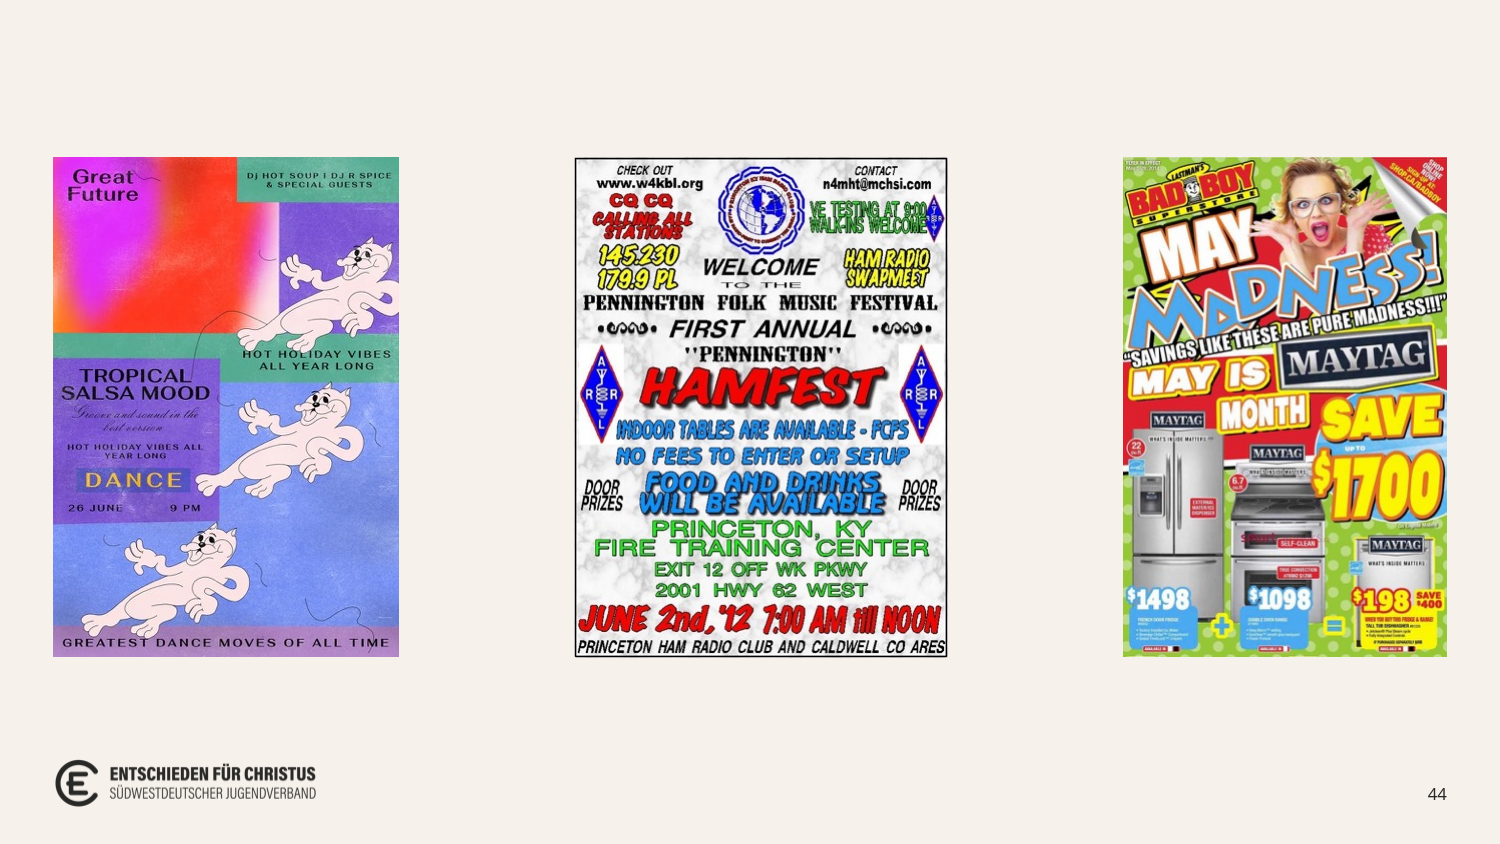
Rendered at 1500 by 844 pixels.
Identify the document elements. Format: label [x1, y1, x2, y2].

picture [53, 157, 399, 657]
picture [1123, 157, 1447, 657]
picture [574, 157, 948, 658]
picture [53, 758, 318, 808]
